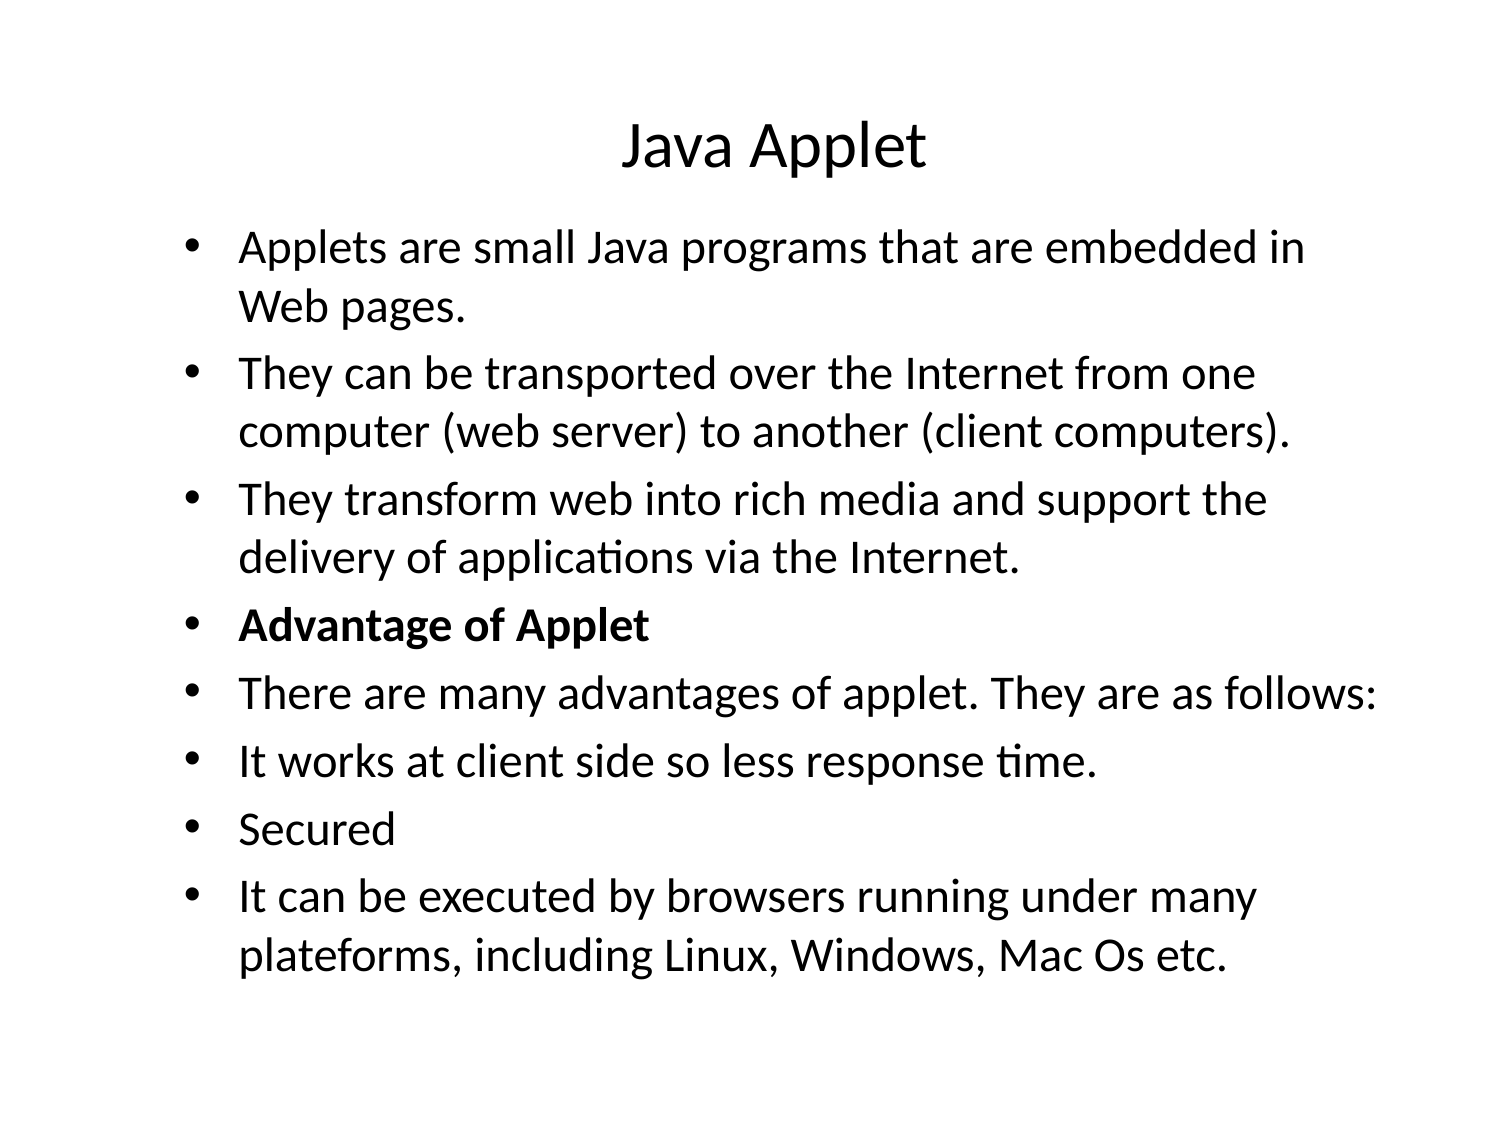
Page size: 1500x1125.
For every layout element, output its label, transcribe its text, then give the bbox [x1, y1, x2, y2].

list Applets are small Java programs that are embedded in Web pages. They can be transported over the Internet from one computer (web server) to another (client computers). They transform web into rich media and support the delivery of applications via the Internet. Advantage of Applet There are many advantages of applet. They are as follows: It works at client side so less response time. Secured It can be executed by browsers running under many plateforms, including Linux, Windows, Mac Os etc. [168, 207, 1397, 1014]
title Java Applet [152, 59, 1397, 223]
